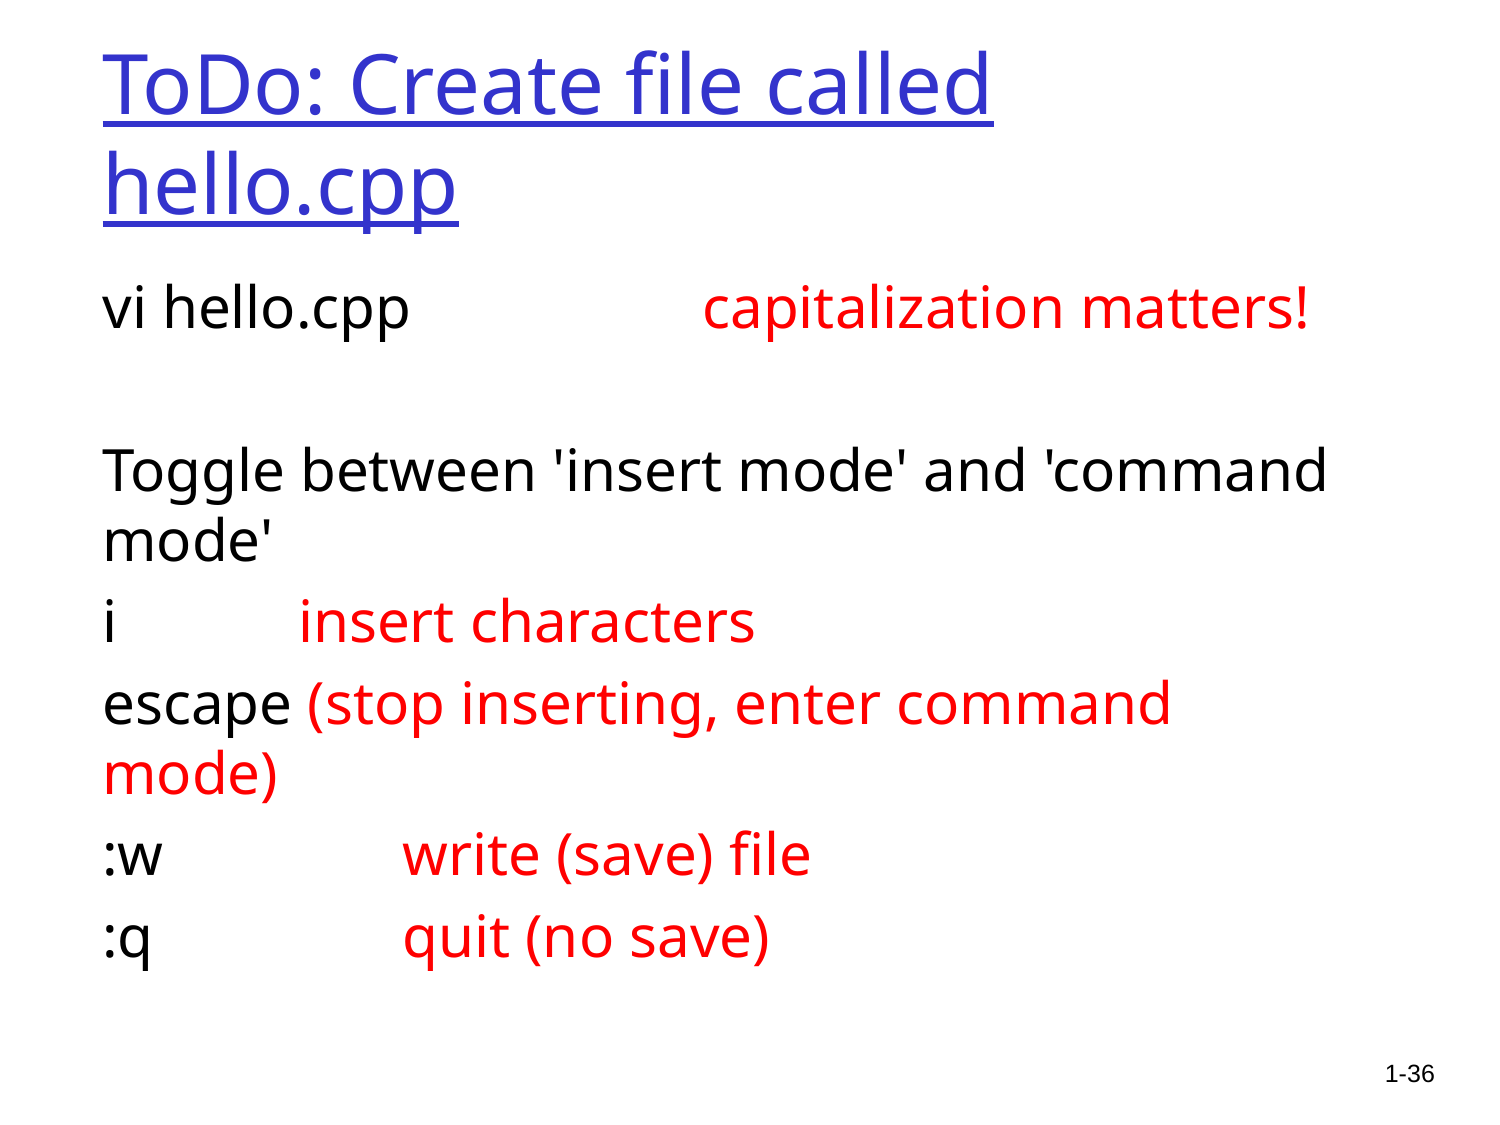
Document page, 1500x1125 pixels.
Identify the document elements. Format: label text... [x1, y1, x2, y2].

title ToDo: Create file called hello.cpp [87, 37, 1363, 226]
list vi hello.cpp capitalization matters! Toggle between 'insert mode' and 'command mode' i insert characters escape (stop inserting, enter command mode) :w write (save) file :q quit (no save) [87, 262, 1363, 1026]
slide_number 36 [1338, 1049, 1451, 1125]
